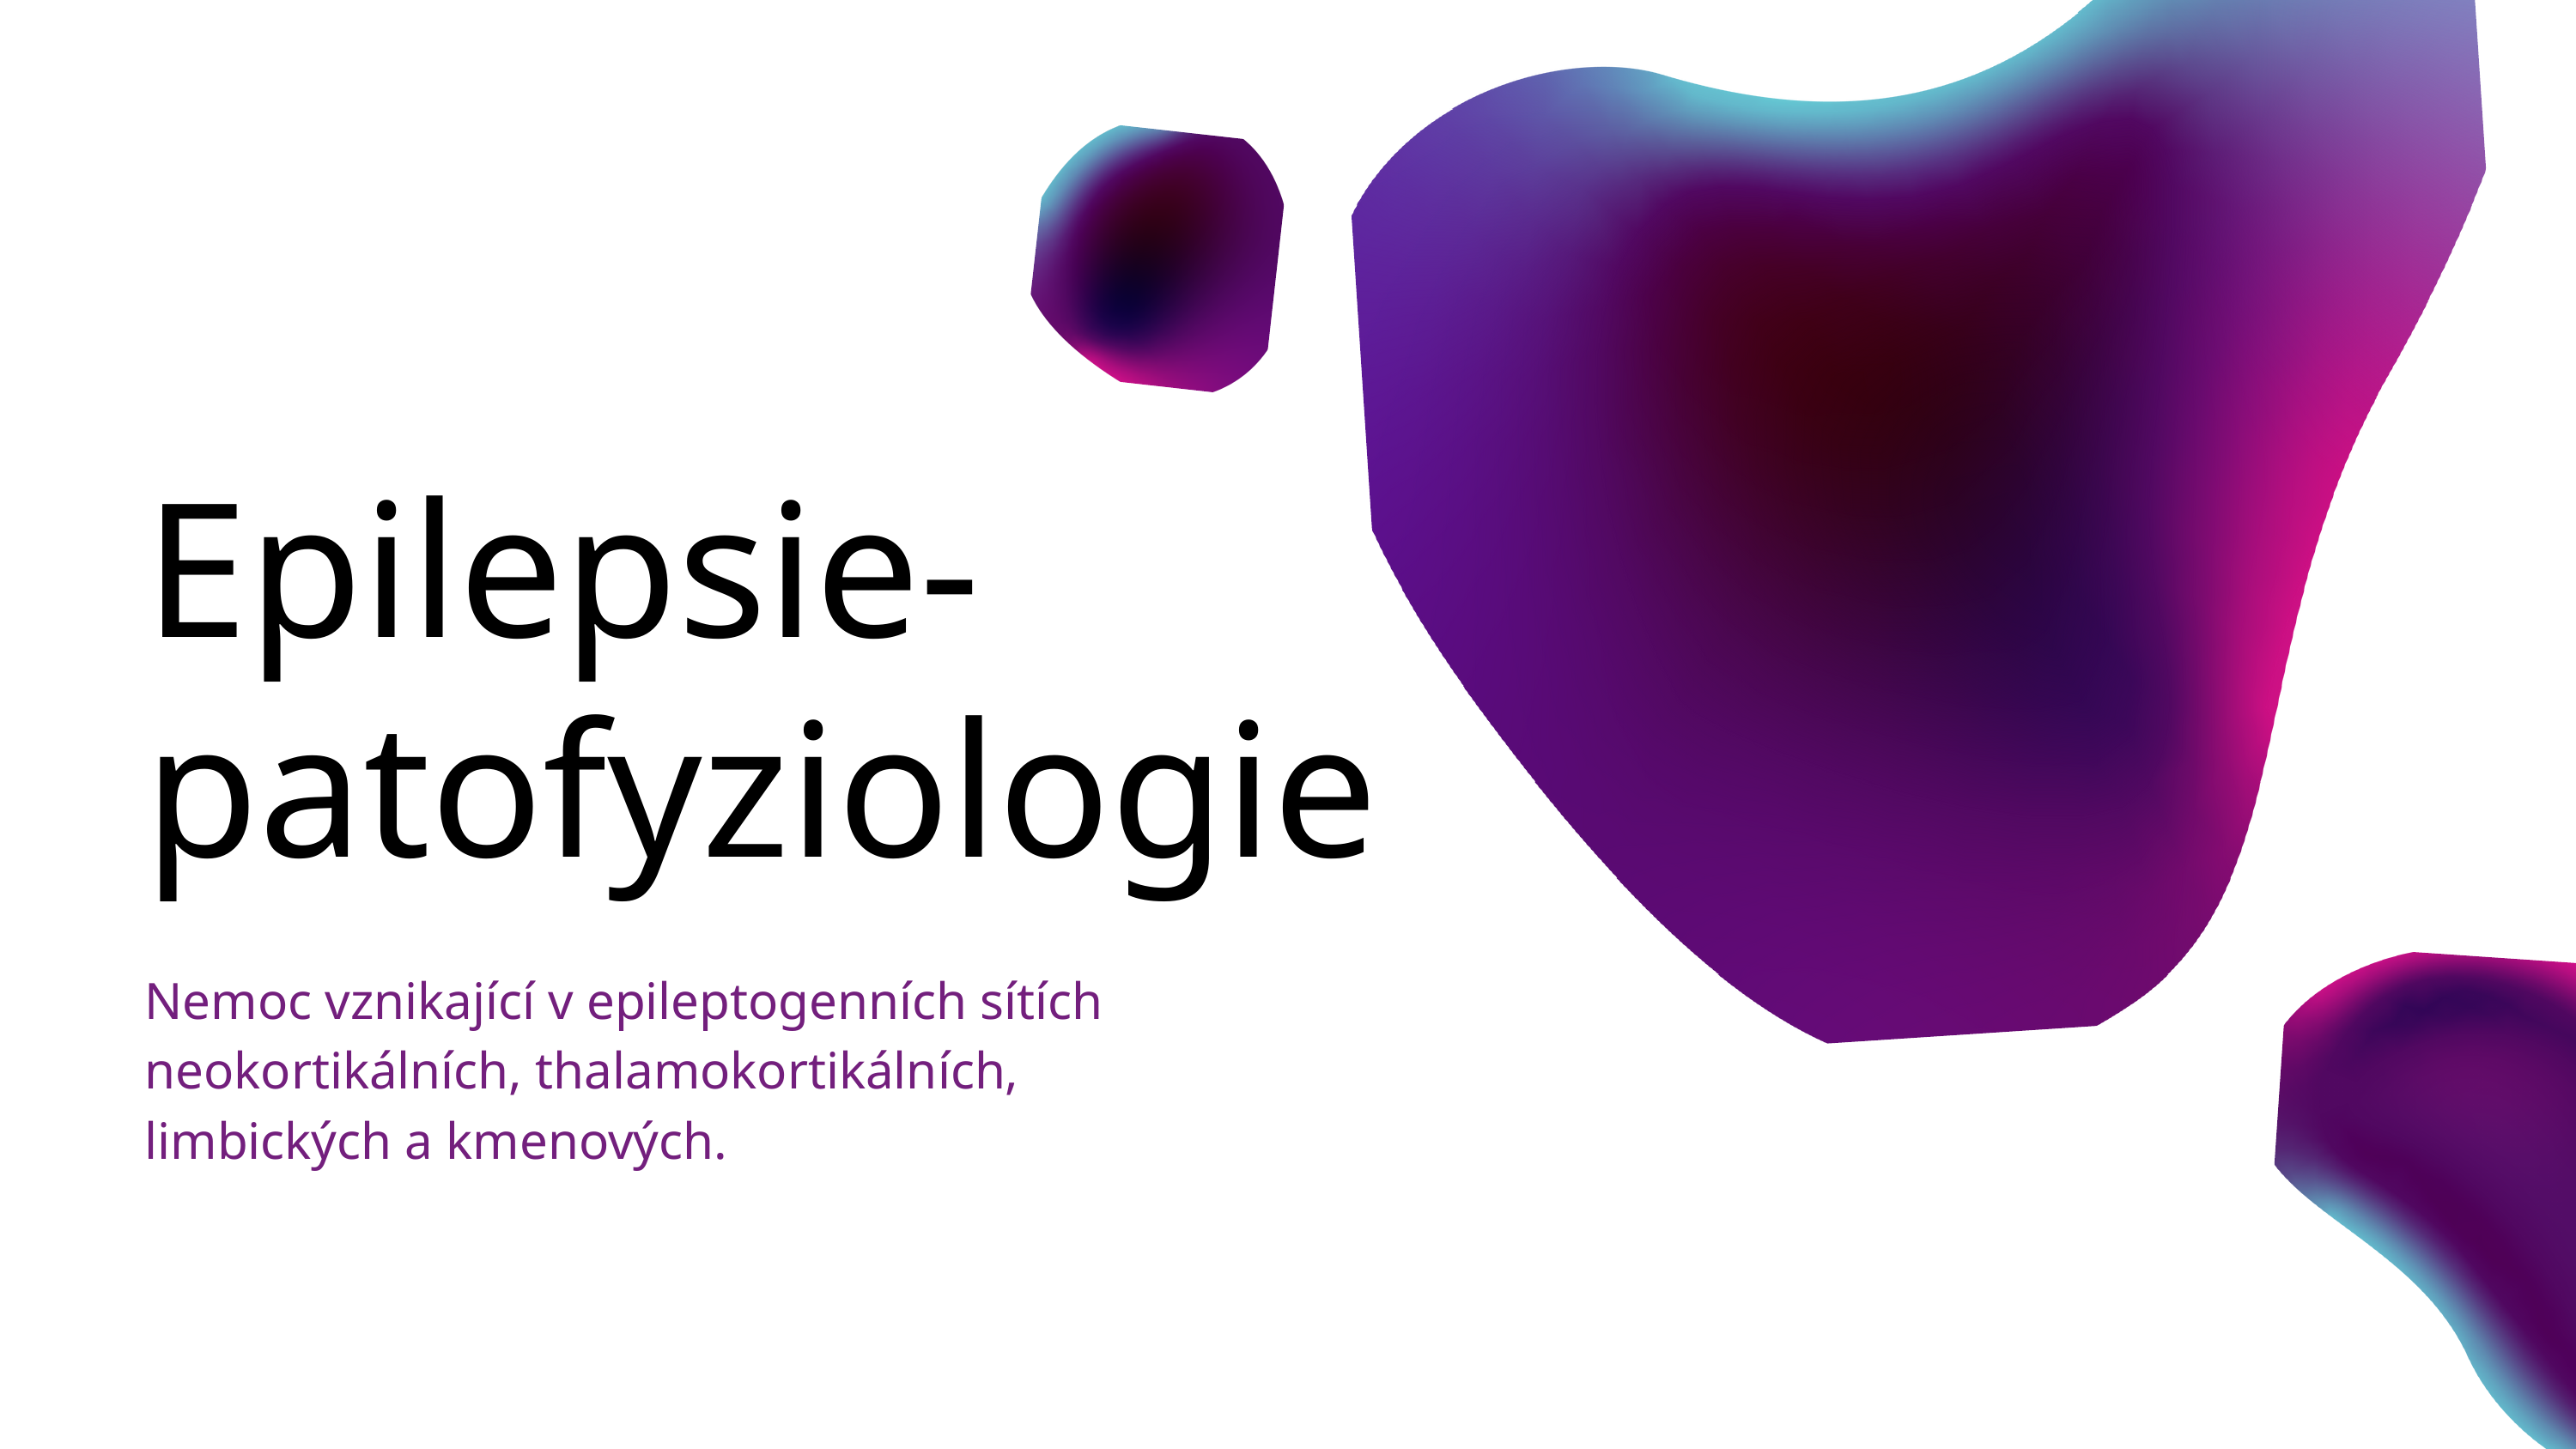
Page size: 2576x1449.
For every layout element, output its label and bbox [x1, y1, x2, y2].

text_box [144, 454, 1656, 1312]
text_box [1337, 0, 2538, 1055]
text_box [1022, 117, 1291, 398]
text_box [2255, 943, 2576, 1449]
